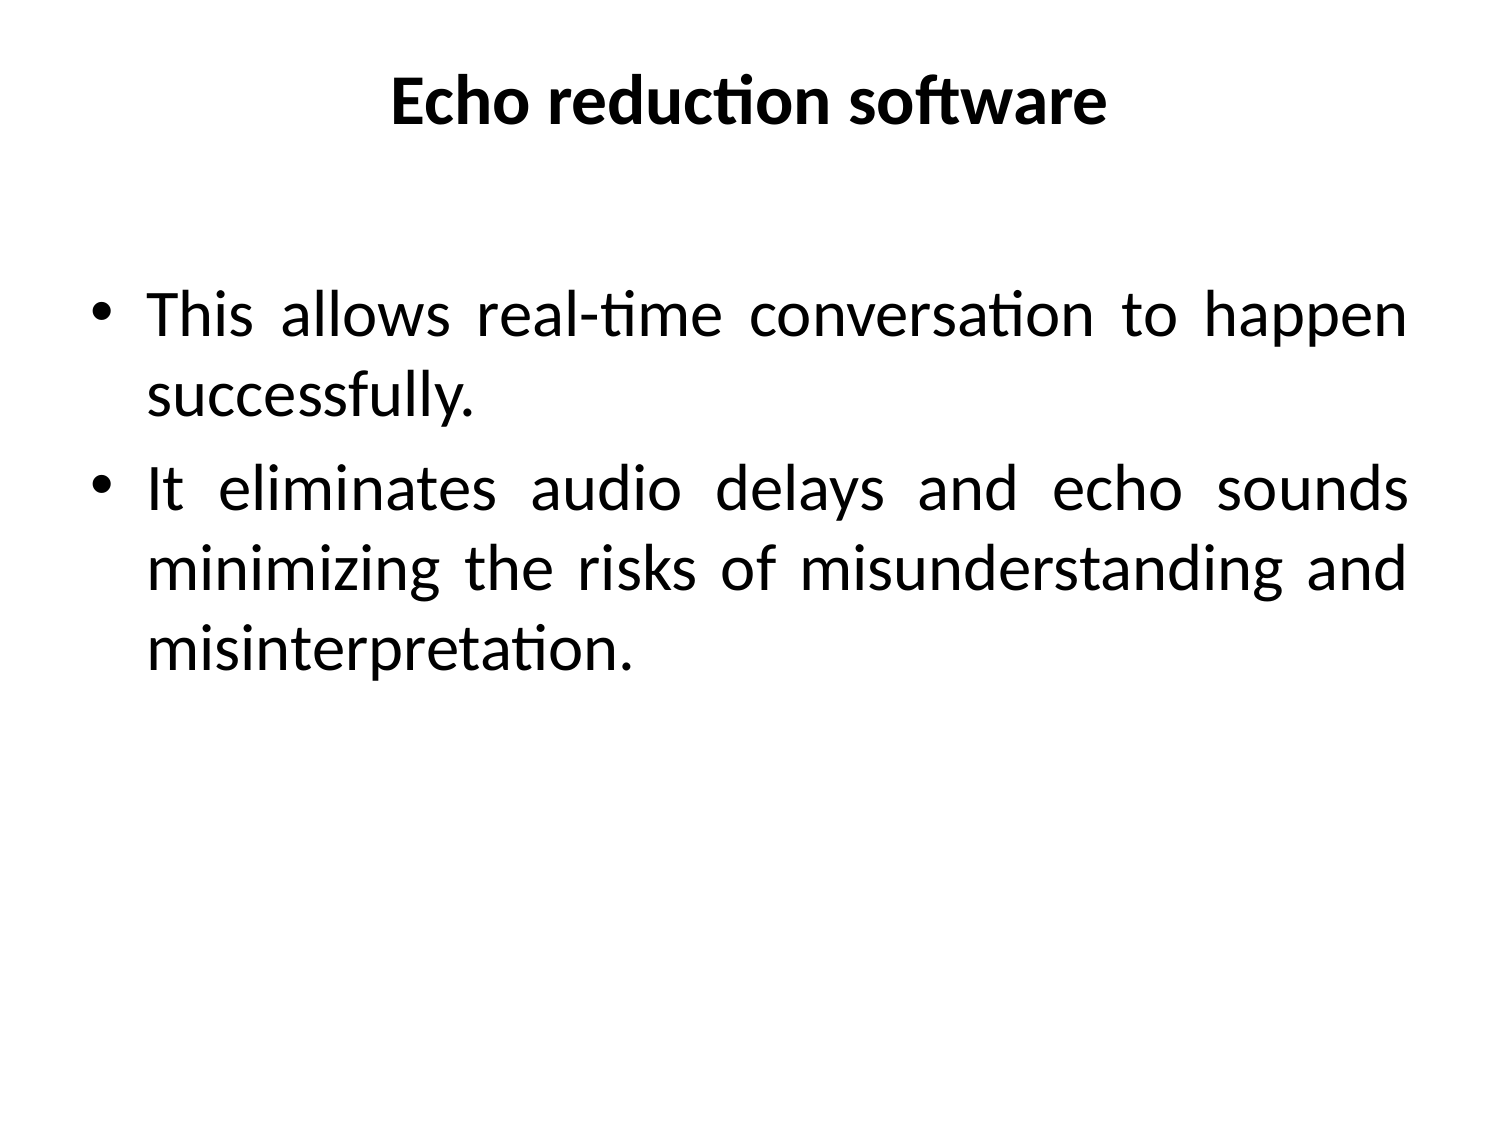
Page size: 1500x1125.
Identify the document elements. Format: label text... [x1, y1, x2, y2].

title Echo reduction software [75, 45, 1425, 233]
list This allows real-time conversation to happen successfully. It eliminates audio delays and echo sounds minimizing the risks of misunderstanding and misinterpretation. [75, 262, 1425, 1005]
